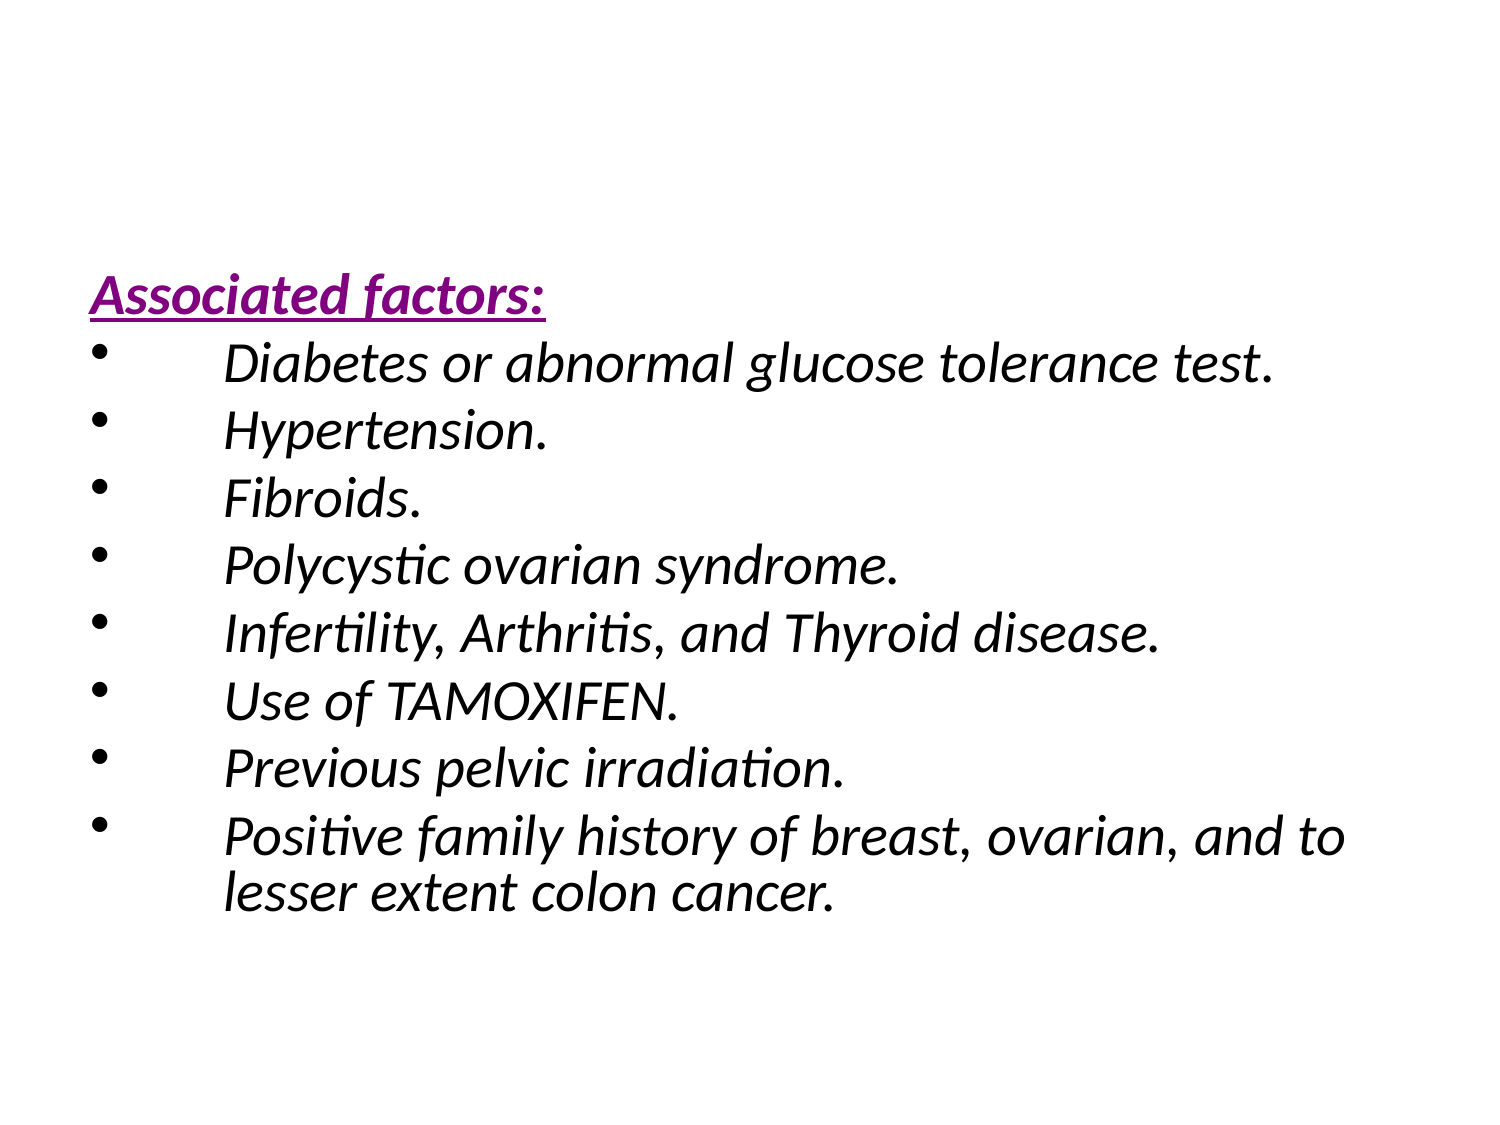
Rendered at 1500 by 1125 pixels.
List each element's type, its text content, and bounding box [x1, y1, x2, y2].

list Associated factors: Diabetes or abnormal glucose tolerance test. Hypertension. Fibroids. Polycystic ovarian syndrome. Infertility, Arthritis, and Thyroid disease. Use of TAMOXIFEN. Previous pelvic irradiation. Positive family history of breast, ovarian, and to lesser extent colon cancer. [75, 262, 1425, 1005]
